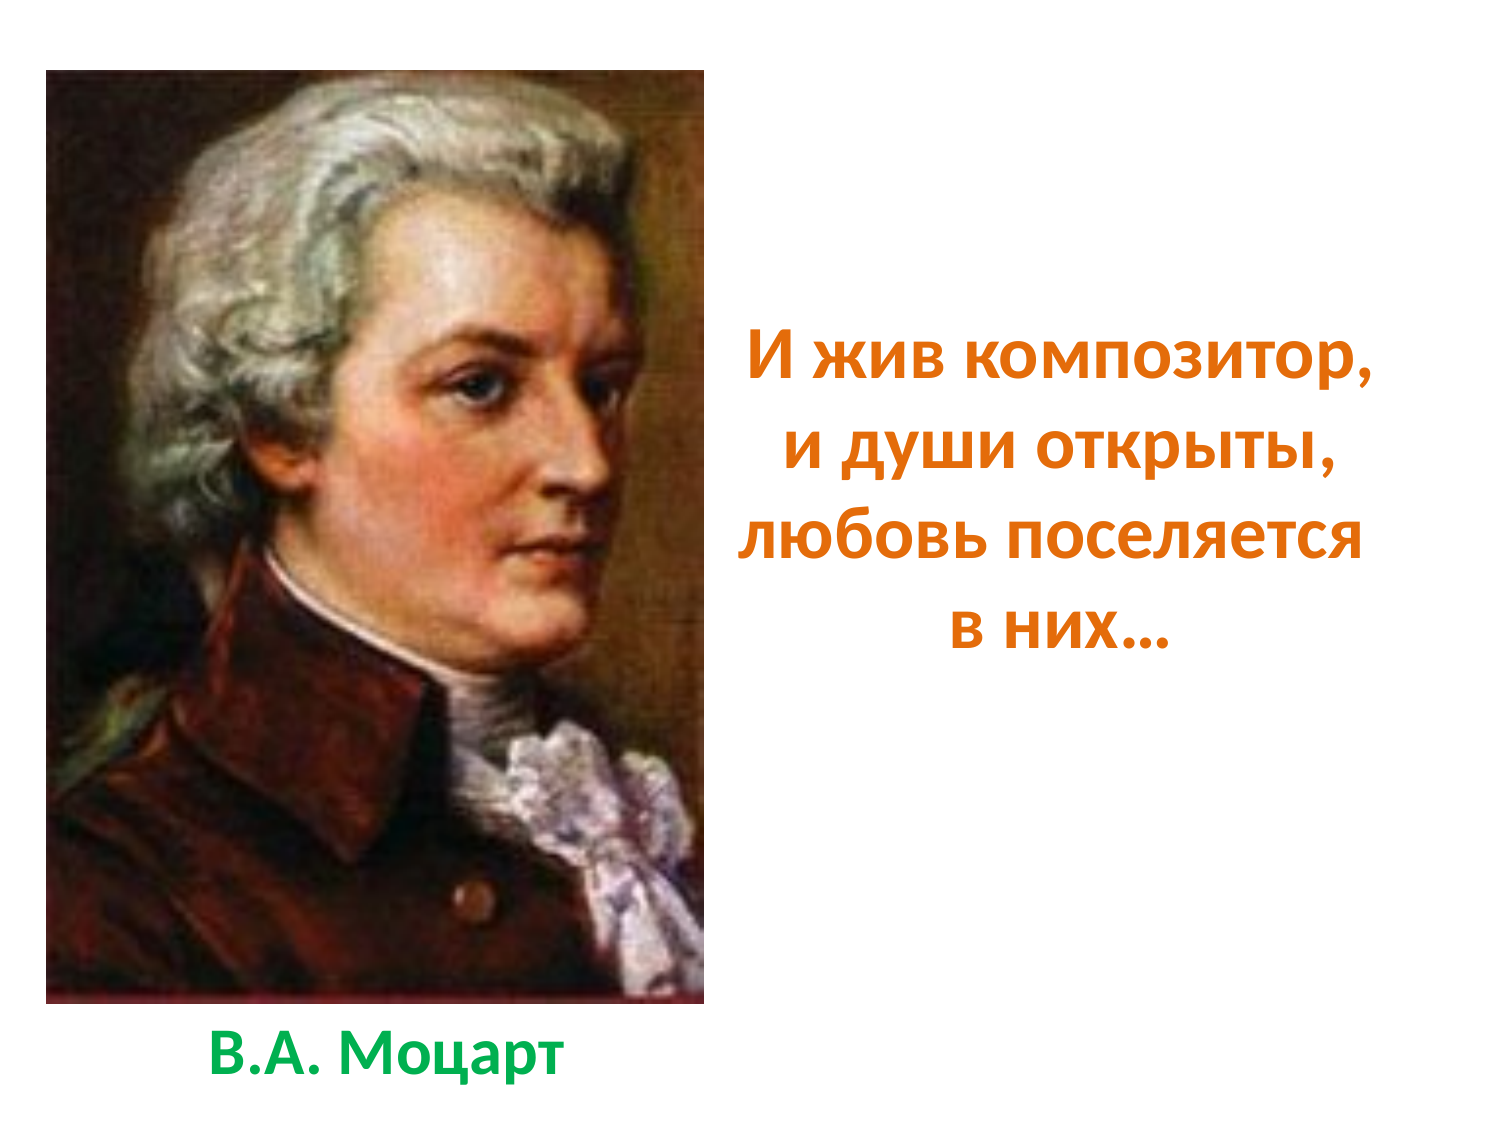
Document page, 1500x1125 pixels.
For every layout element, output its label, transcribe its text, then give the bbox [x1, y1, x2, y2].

title И жив композитор, и души открыты, любовь поселяется в них… [707, 316, 1500, 652]
picture [46, 70, 704, 1005]
subtitle В.А. Моцарт [82, 1012, 692, 1125]
